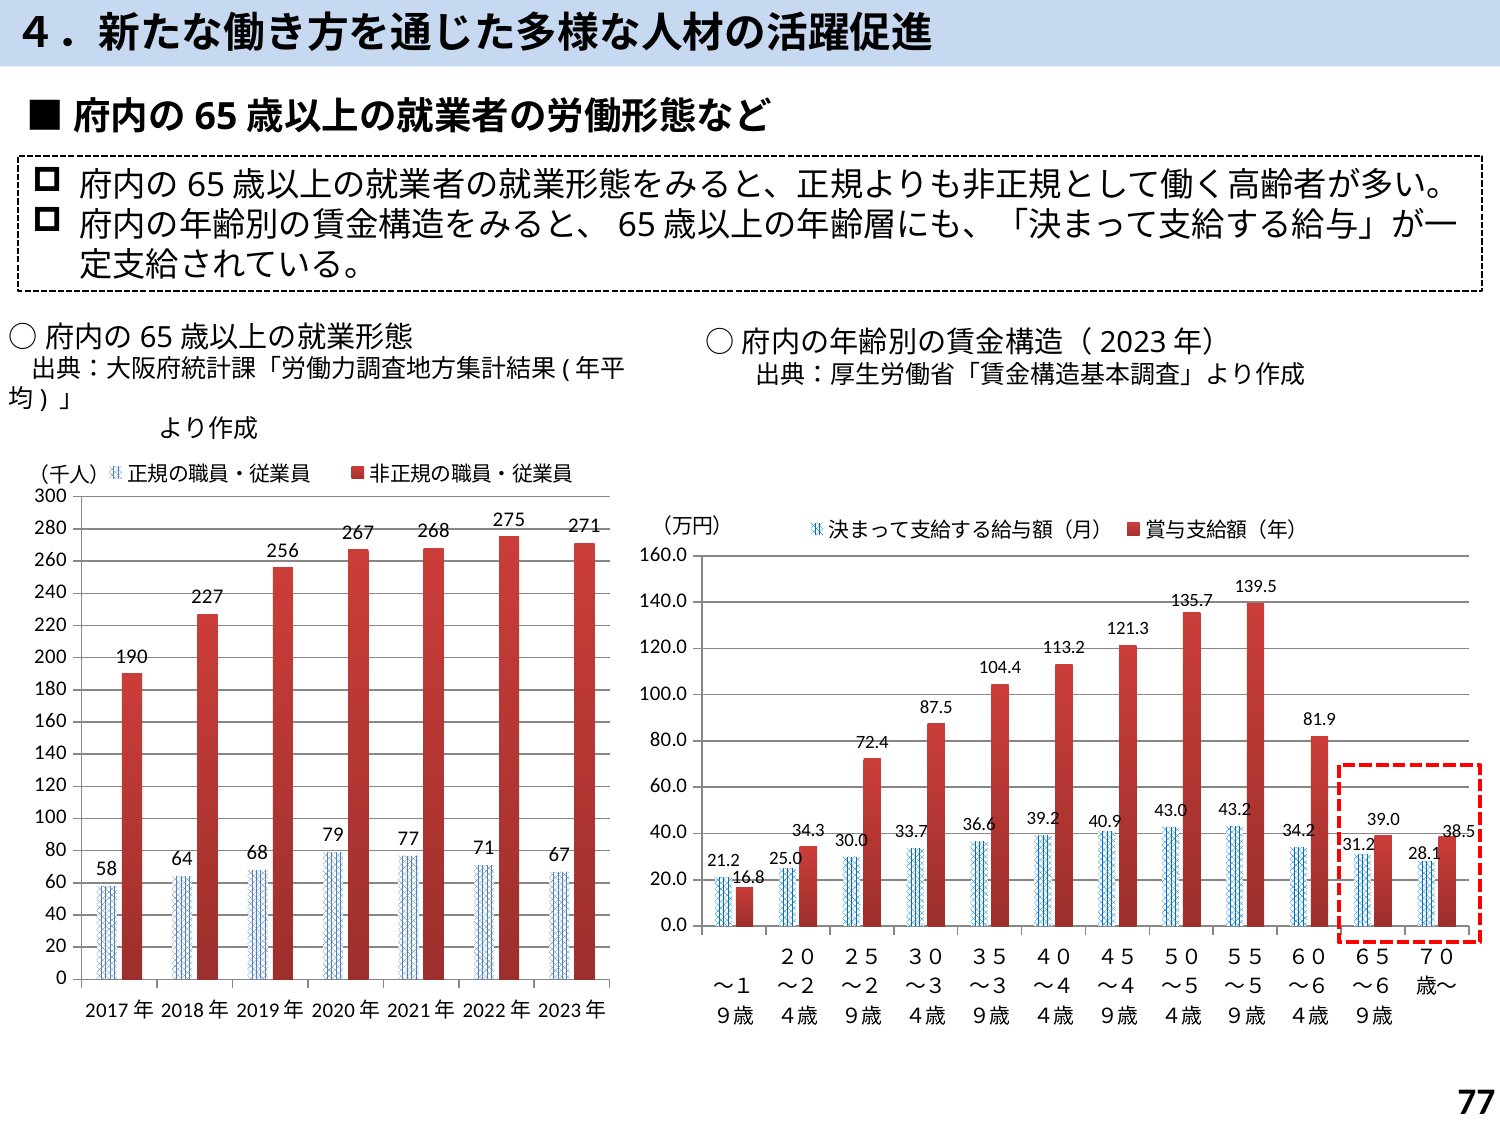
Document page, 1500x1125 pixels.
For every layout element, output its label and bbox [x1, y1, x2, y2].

text_box [16, 154, 1484, 293]
text_box [0, 310, 1500, 451]
text_box [11, 84, 1449, 145]
chart [23, 441, 1491, 1056]
text_box [0, 0, 1500, 67]
slide_number [1159, 1069, 1500, 1125]
